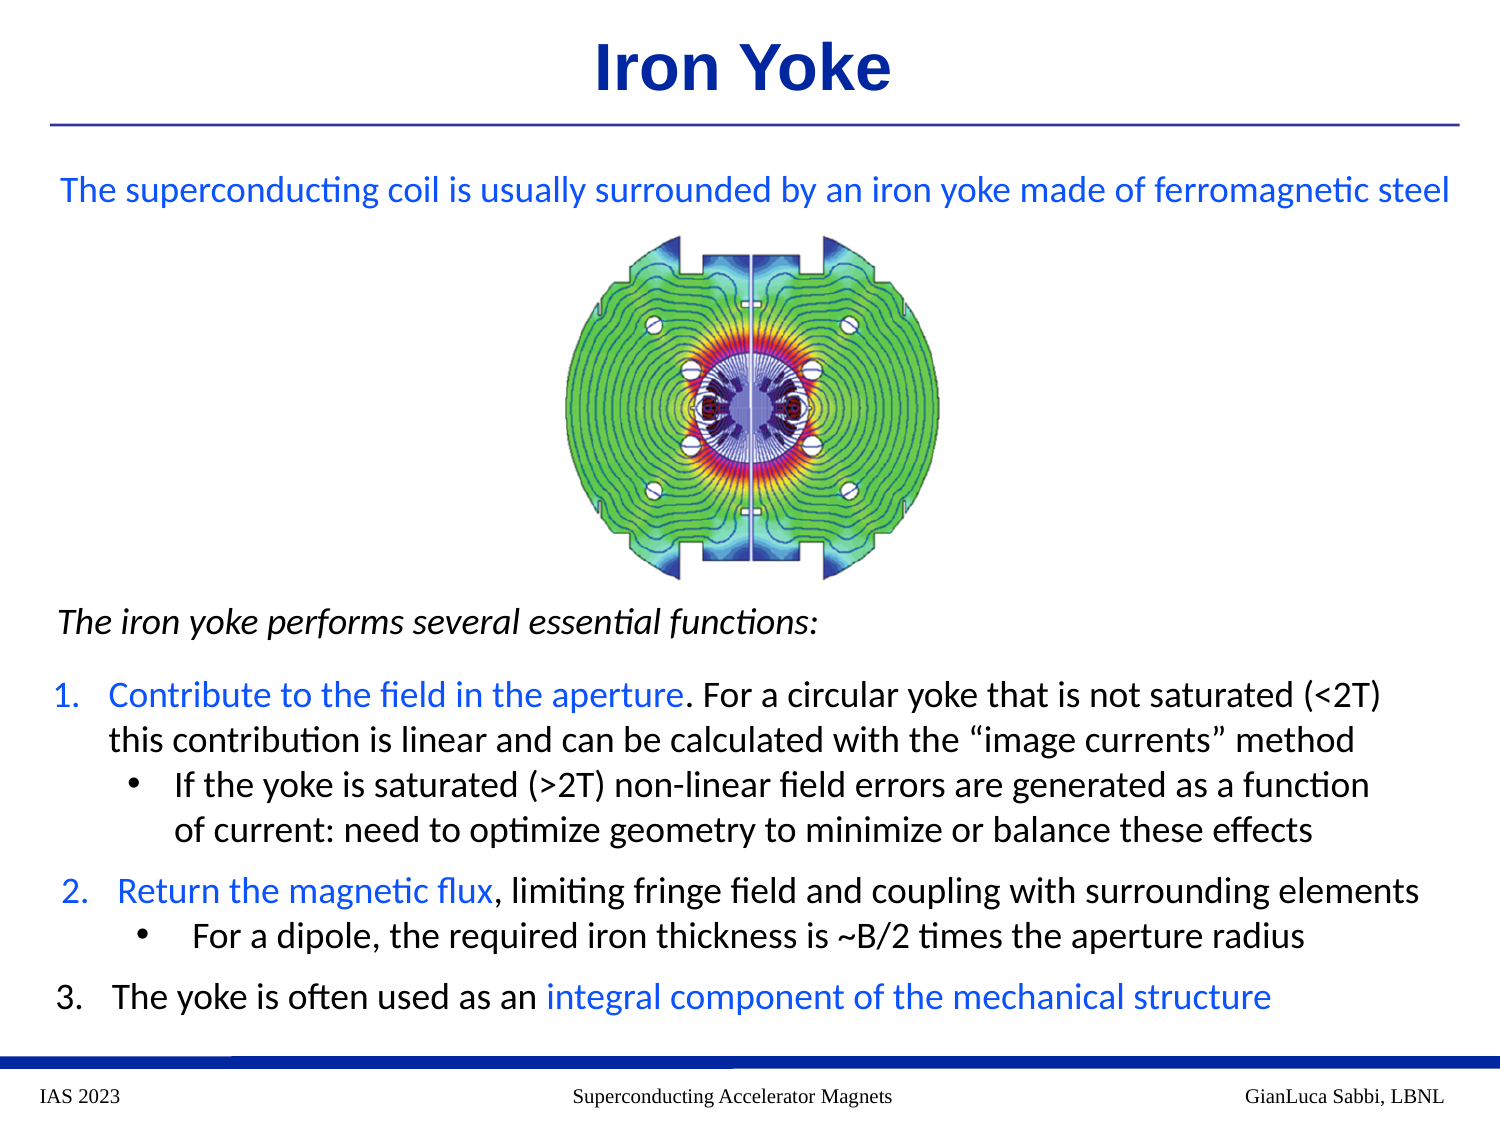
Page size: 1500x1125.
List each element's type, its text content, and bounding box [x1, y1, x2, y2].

text_box The superconducting coil is usually surrounded by an iron yoke made of ferromagnetic steel [45, 157, 1467, 217]
picture [552, 223, 960, 590]
text_box Iron Yoke [50, 24, 1438, 115]
text_box The iron yoke performs several essential functions: [42, 589, 835, 650]
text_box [37, 662, 1445, 1026]
